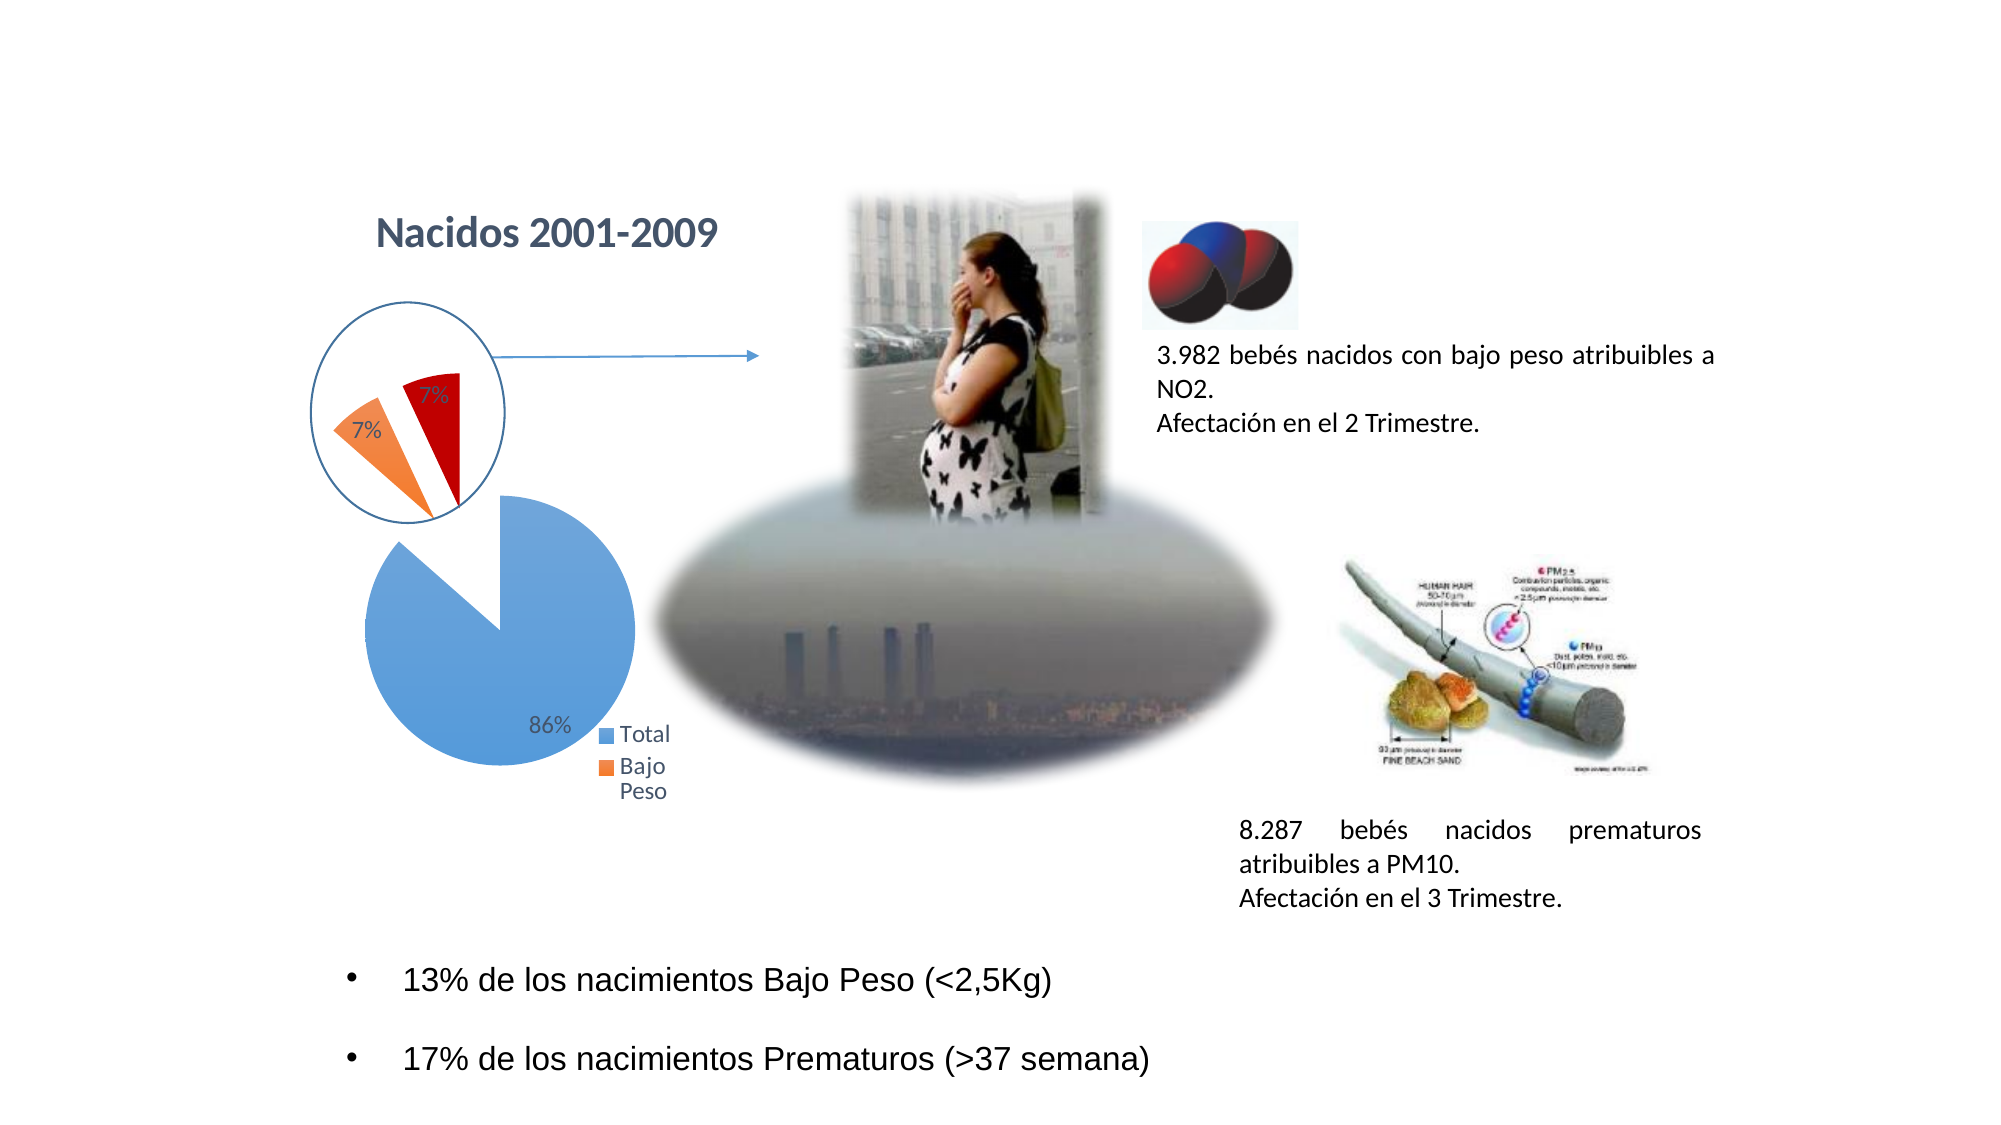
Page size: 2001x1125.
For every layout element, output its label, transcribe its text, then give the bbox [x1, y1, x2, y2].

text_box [1224, 554, 1717, 922]
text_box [310, 302, 760, 523]
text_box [1141, 221, 1730, 447]
text_box 13% de los nacimientos Bajo Peso (<2,5Kg) 17% de los nacimientos Prematuros (>37 semana) [331, 950, 1603, 1125]
picture [832, 183, 1291, 794]
chart [262, 179, 832, 841]
